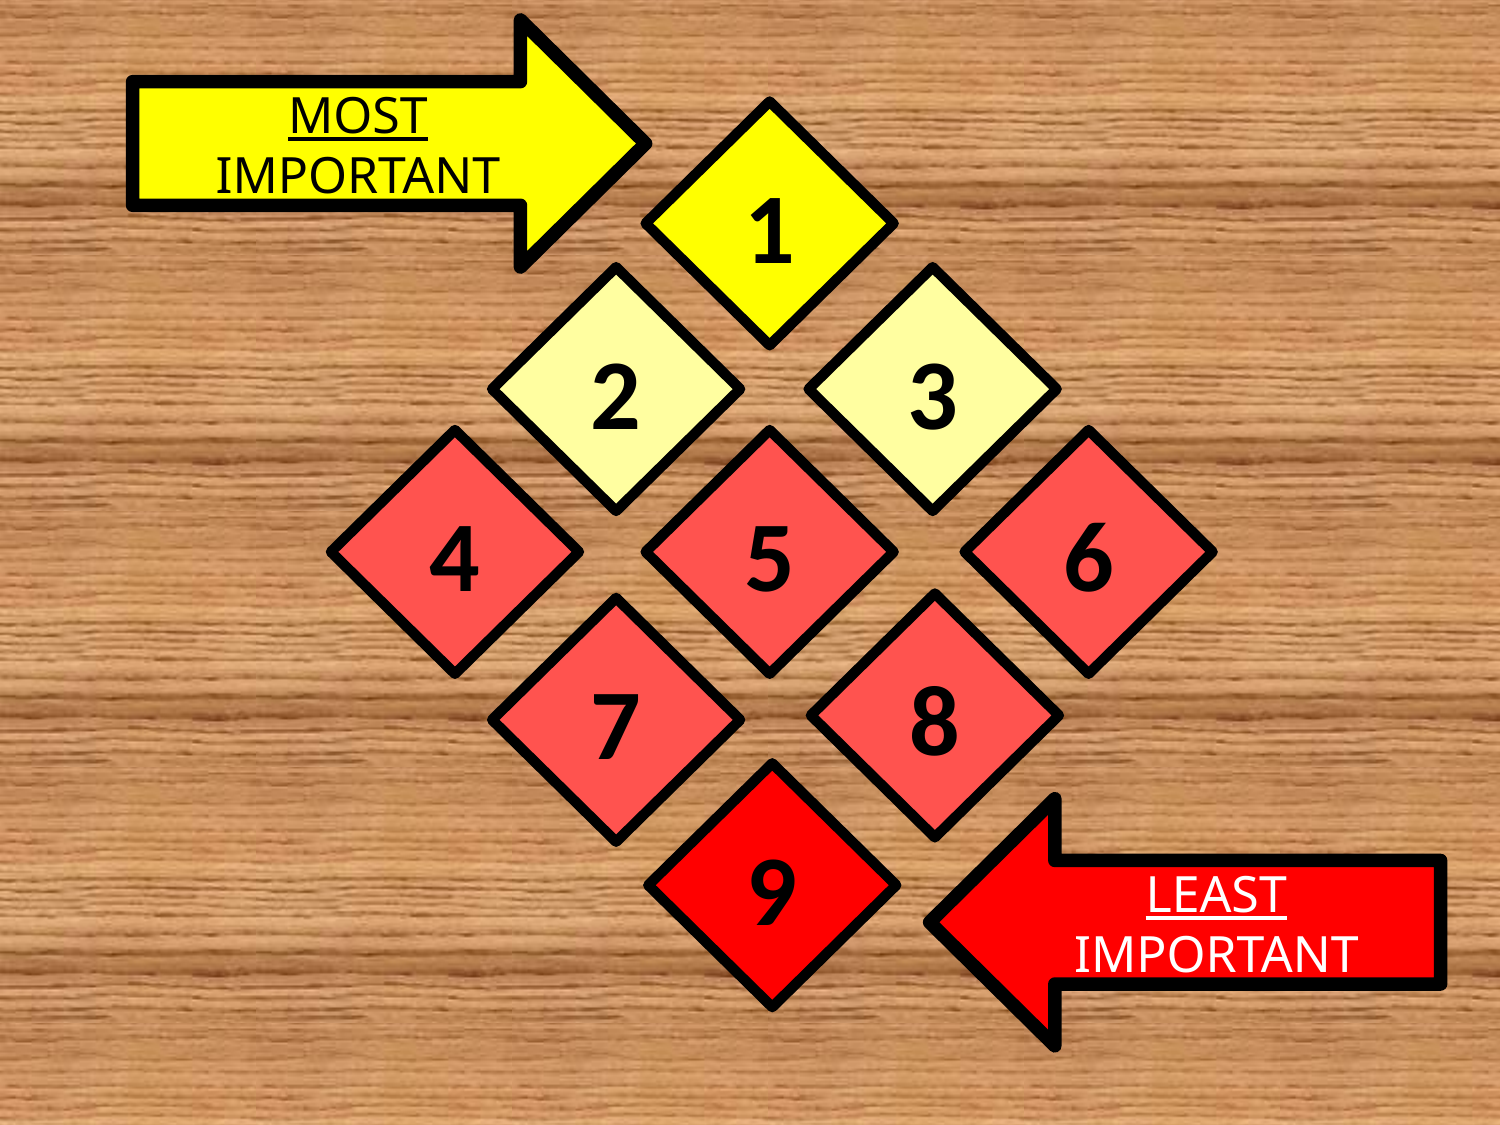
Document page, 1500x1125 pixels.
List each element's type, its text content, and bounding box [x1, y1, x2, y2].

text_box 4 [328, 427, 582, 676]
text_box 5 [643, 427, 896, 676]
text_box 9 [646, 761, 899, 1010]
text_box MOST IMPORTANT [130, 17, 648, 270]
text_box 1 [643, 99, 896, 348]
picture [0, 0, 1500, 1125]
text_box LEAST IMPORTANT [927, 796, 1443, 1048]
text_box 8 [808, 591, 1062, 840]
text_box 2 [490, 265, 743, 514]
text_box 7 [490, 595, 743, 844]
text_box 6 [962, 427, 1215, 676]
text_box 3 [806, 265, 1059, 514]
